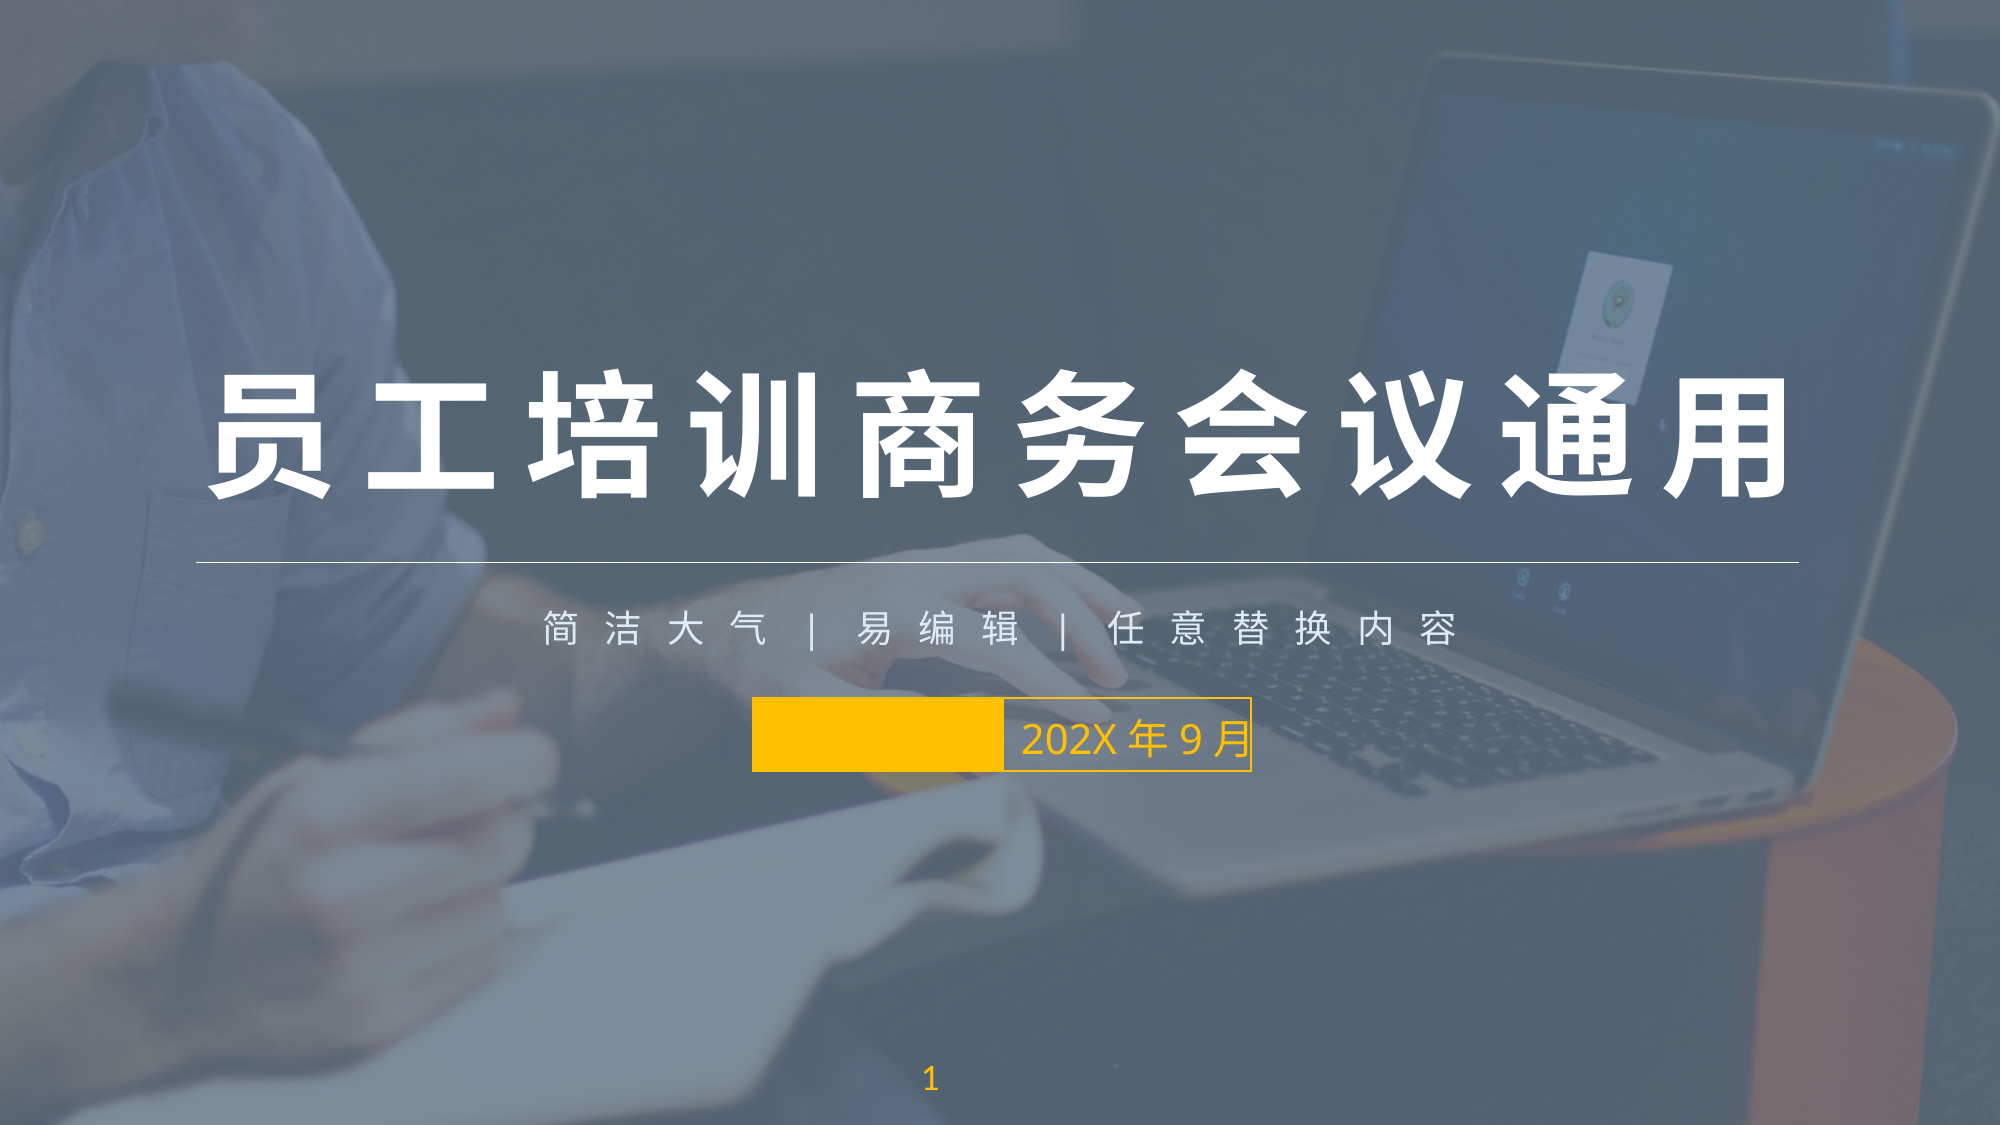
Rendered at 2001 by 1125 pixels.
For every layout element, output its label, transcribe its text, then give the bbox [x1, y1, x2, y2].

subtitle 简洁大气|易编辑|任意替换内容 [137, 602, 1863, 874]
title 员工培训商务会议通用 [137, 132, 1863, 525]
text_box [752, 698, 1257, 771]
